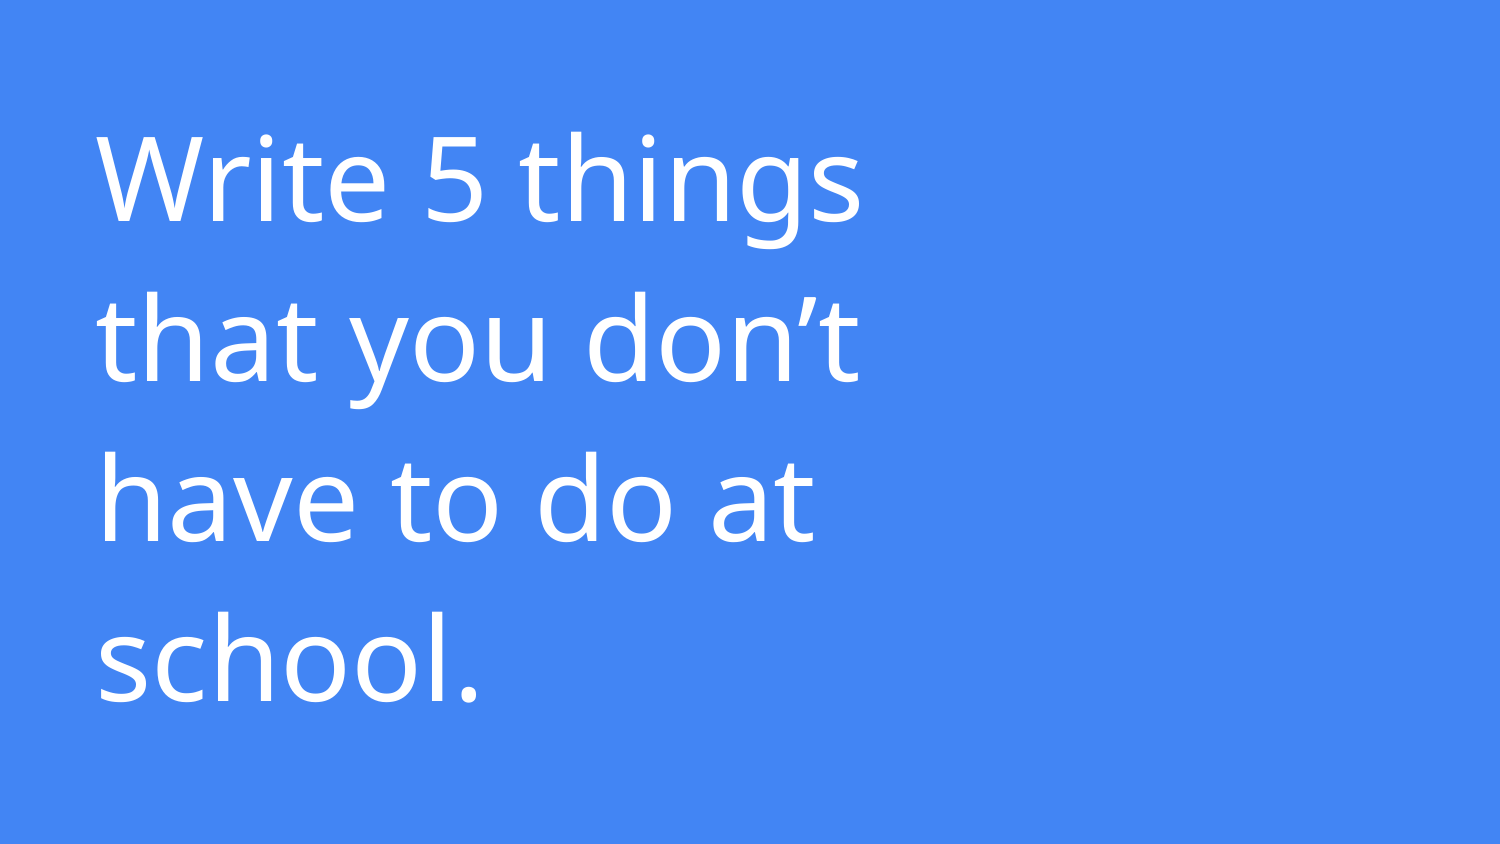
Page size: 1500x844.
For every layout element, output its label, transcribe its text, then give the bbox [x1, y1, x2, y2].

title Write 5 things that you don’t have to do at school. [80, 80, 1102, 752]
